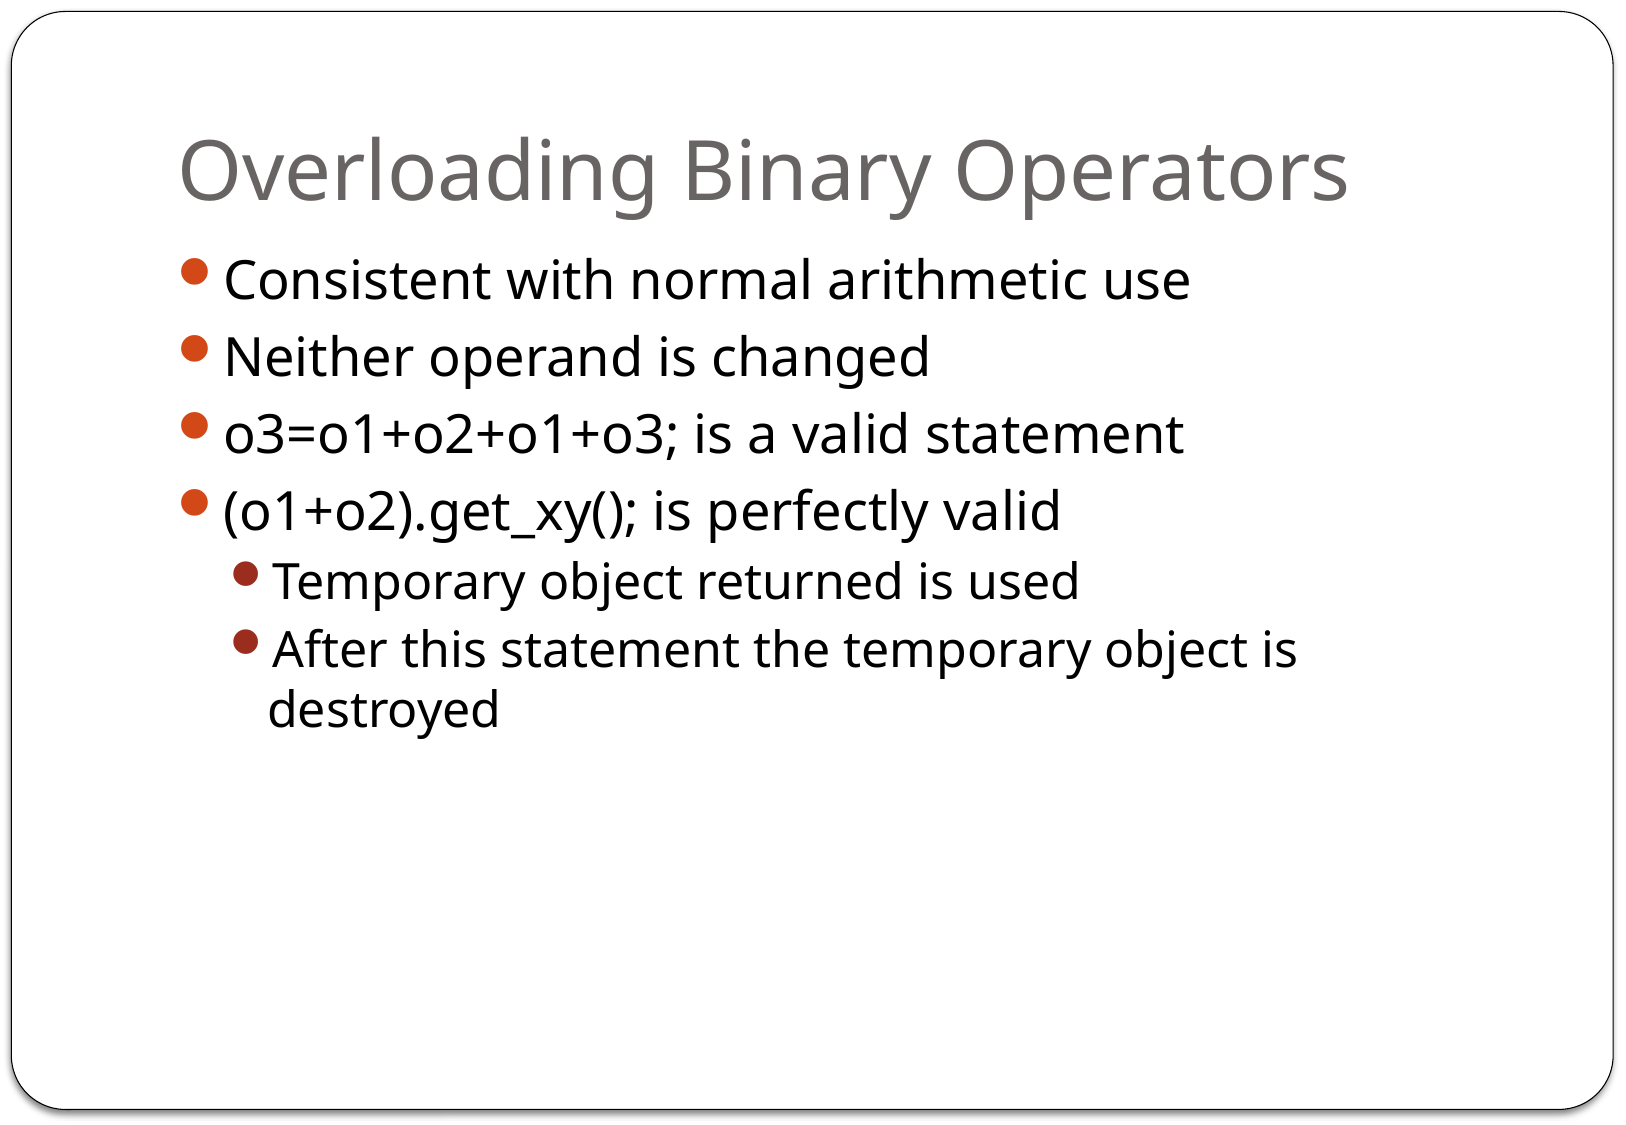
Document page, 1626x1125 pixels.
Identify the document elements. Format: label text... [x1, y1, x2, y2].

title Overloading Binary Operators [162, 45, 1544, 233]
list Consistent with normal arithmetic use Neither operand is changed o3=o1+o2+o1+o3; is a valid statement (o1+o2).get_xy(); is perfectly valid Temporary object returned is used After this statement the temporary object is destroyed [162, 237, 1544, 1000]
